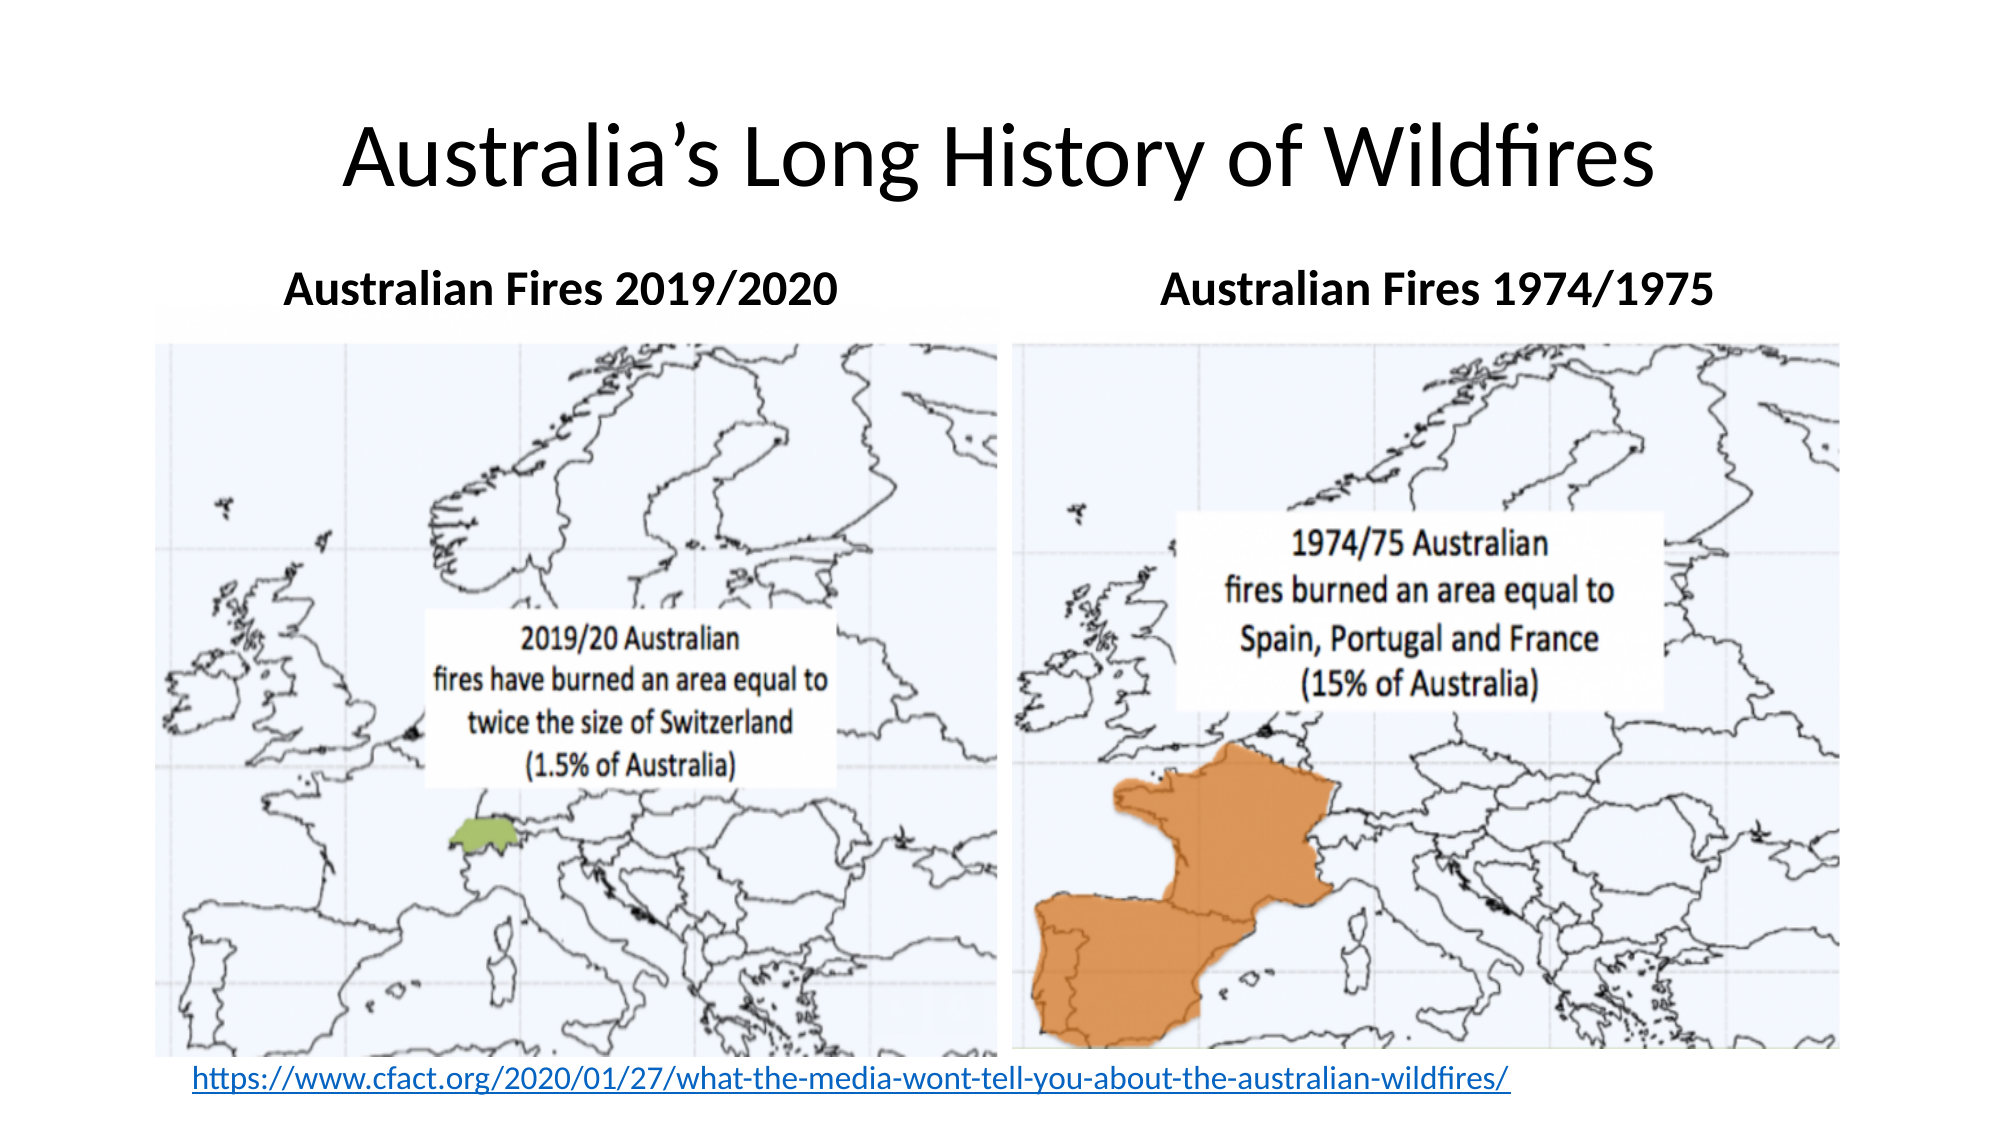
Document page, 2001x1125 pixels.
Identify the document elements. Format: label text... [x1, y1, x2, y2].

text_box [186, 1056, 1839, 1118]
title Australia’s Long History of Wildfires [137, 59, 1863, 255]
list Australian Fires 1974/1975 [1012, 223, 1863, 355]
text_box https://www.cfact.org/2020/01/27/what-the-media-wont-tell-you-about-the-australian-wildfires/ [177, 1048, 1830, 1104]
list Australian Fires 2019/2020 [137, 223, 984, 355]
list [1012, 332, 1841, 1049]
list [155, 305, 1000, 1057]
